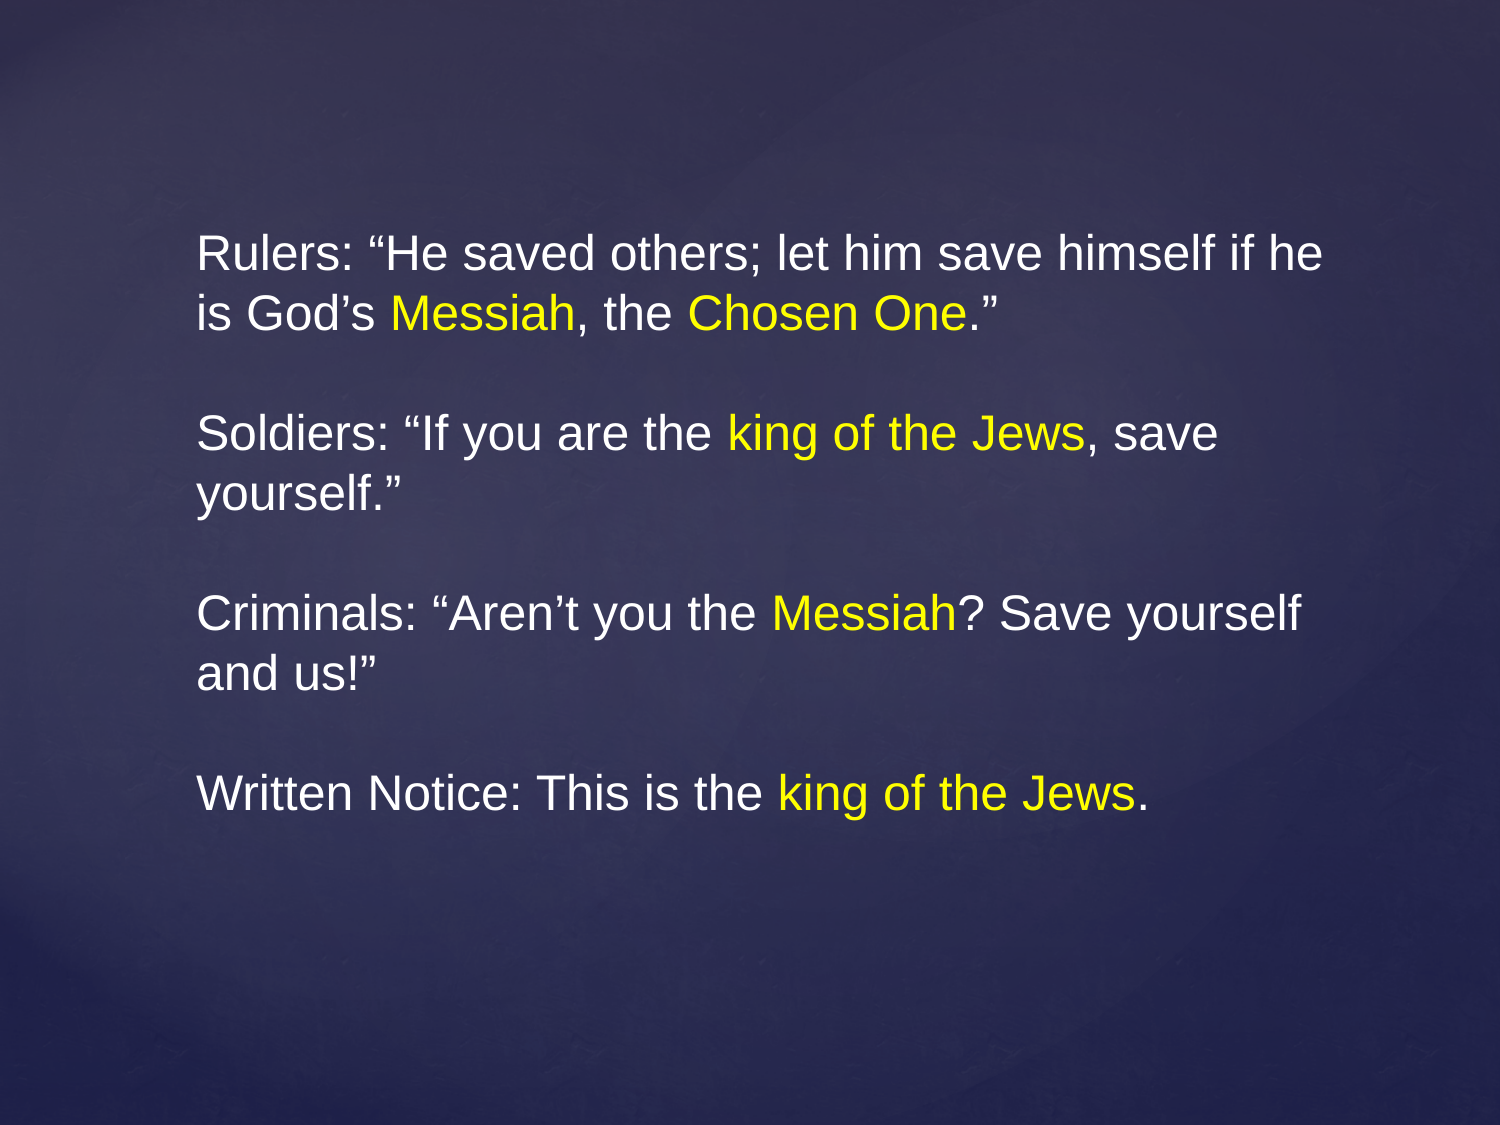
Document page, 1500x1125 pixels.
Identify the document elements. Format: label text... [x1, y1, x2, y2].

text_box Rulers: “He saved others; let him save himself if he is God’s Messiah, the Chosen One.” Soldiers: “If you are the king of the Jews, save yourself.” Criminals: “Aren’t you the Messiah? Save yourself and us!” Written Notice: This is the king of the Jews. [181, 213, 1346, 829]
